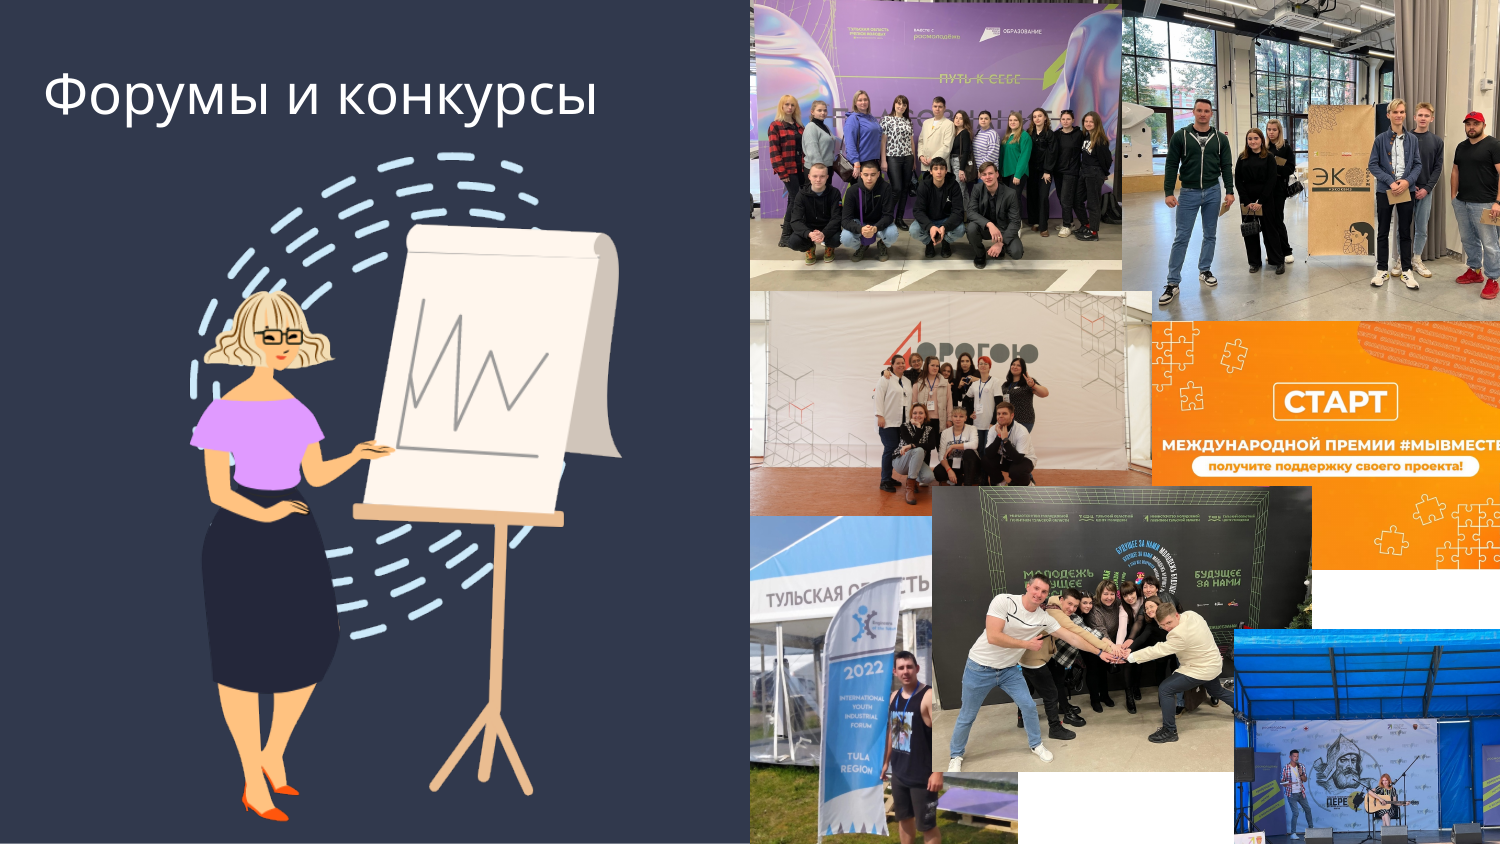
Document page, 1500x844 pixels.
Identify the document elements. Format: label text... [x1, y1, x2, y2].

picture [123, 142, 630, 831]
picture [749, 0, 1500, 844]
title Форумы и конкурсы [28, 43, 725, 380]
